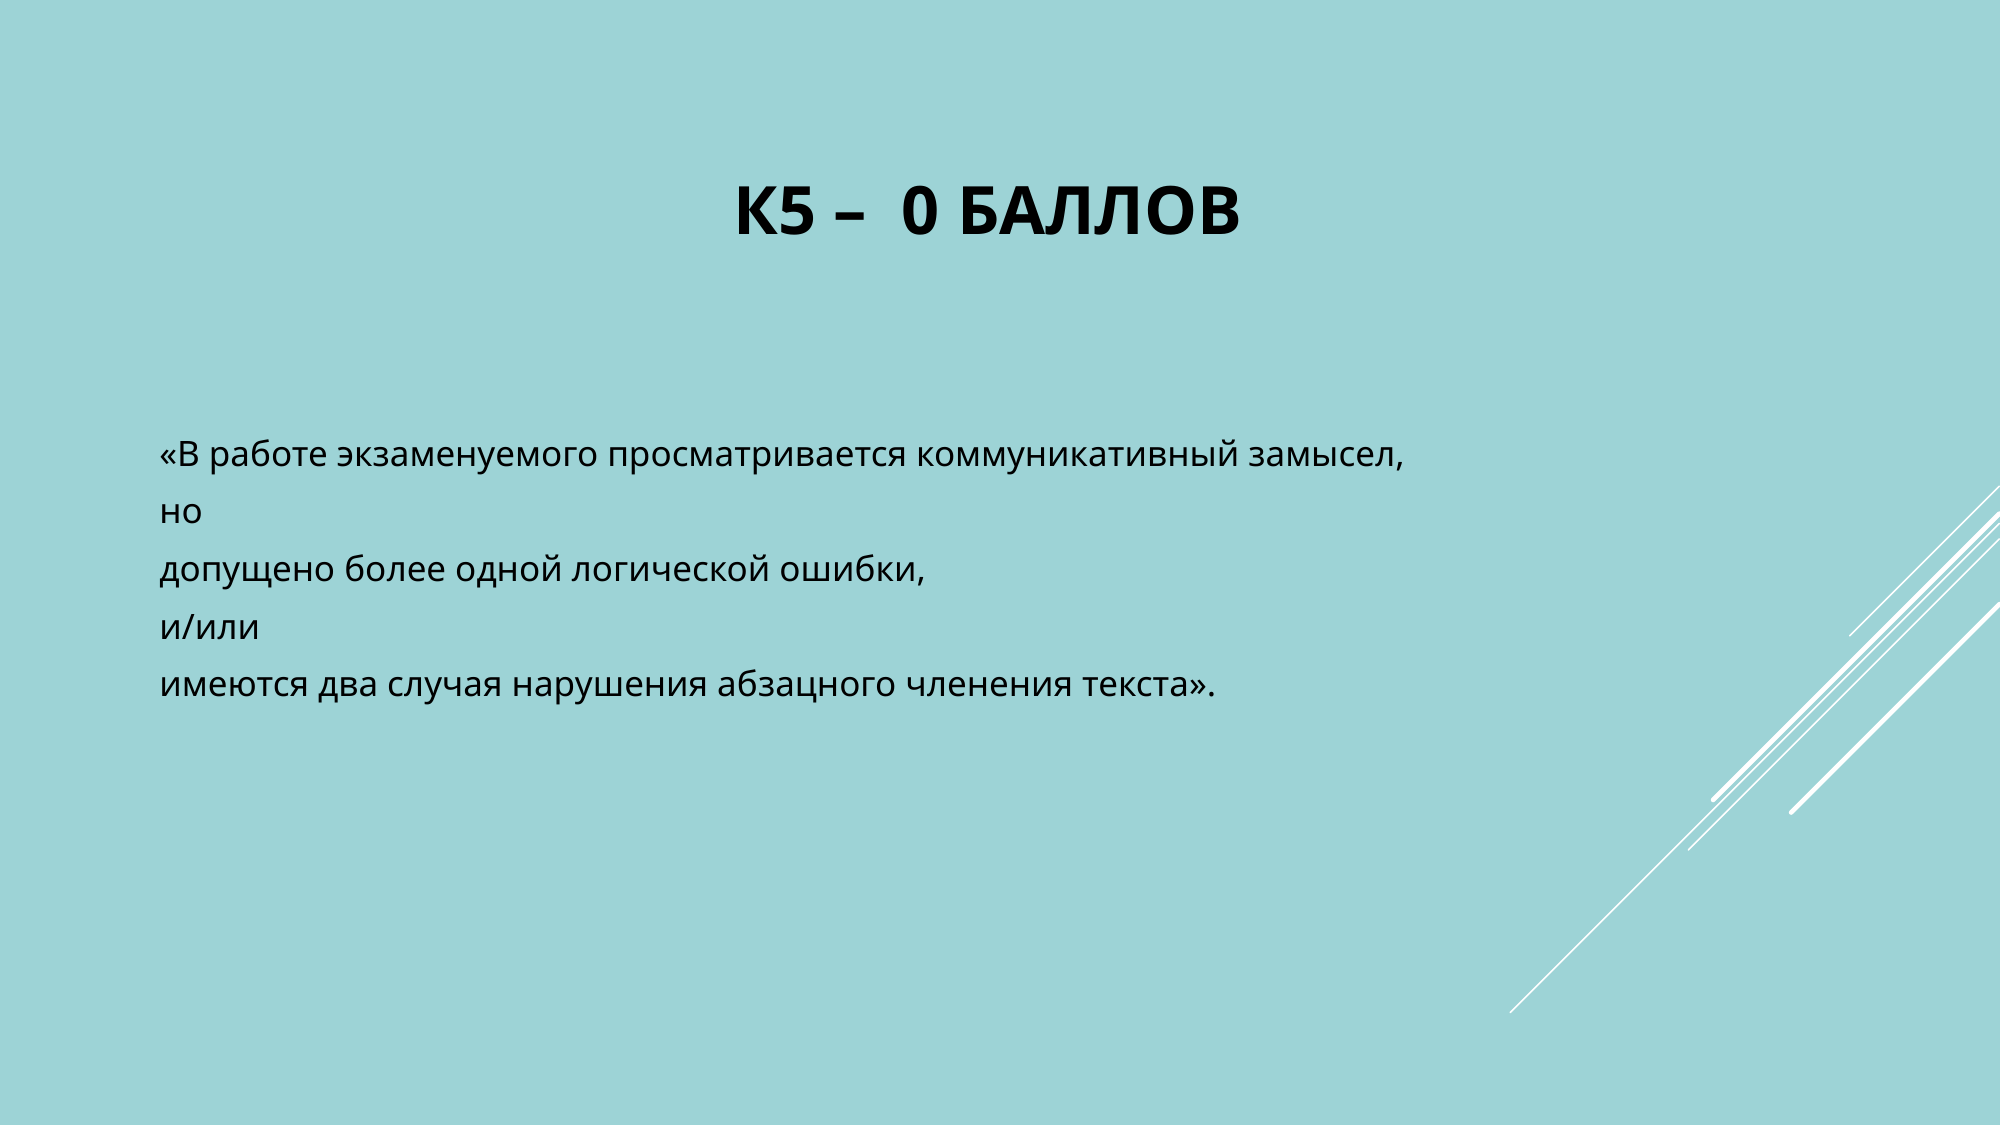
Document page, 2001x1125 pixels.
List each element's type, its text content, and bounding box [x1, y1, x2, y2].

list «В работе экзаменуемого просматривается коммуникативный замысел, но допущено более одной логической ошибки, и/или имеются два случая нарушения абзацного членения текста». [144, 423, 1825, 1034]
title К5 – 0 баллов [144, 80, 1814, 328]
